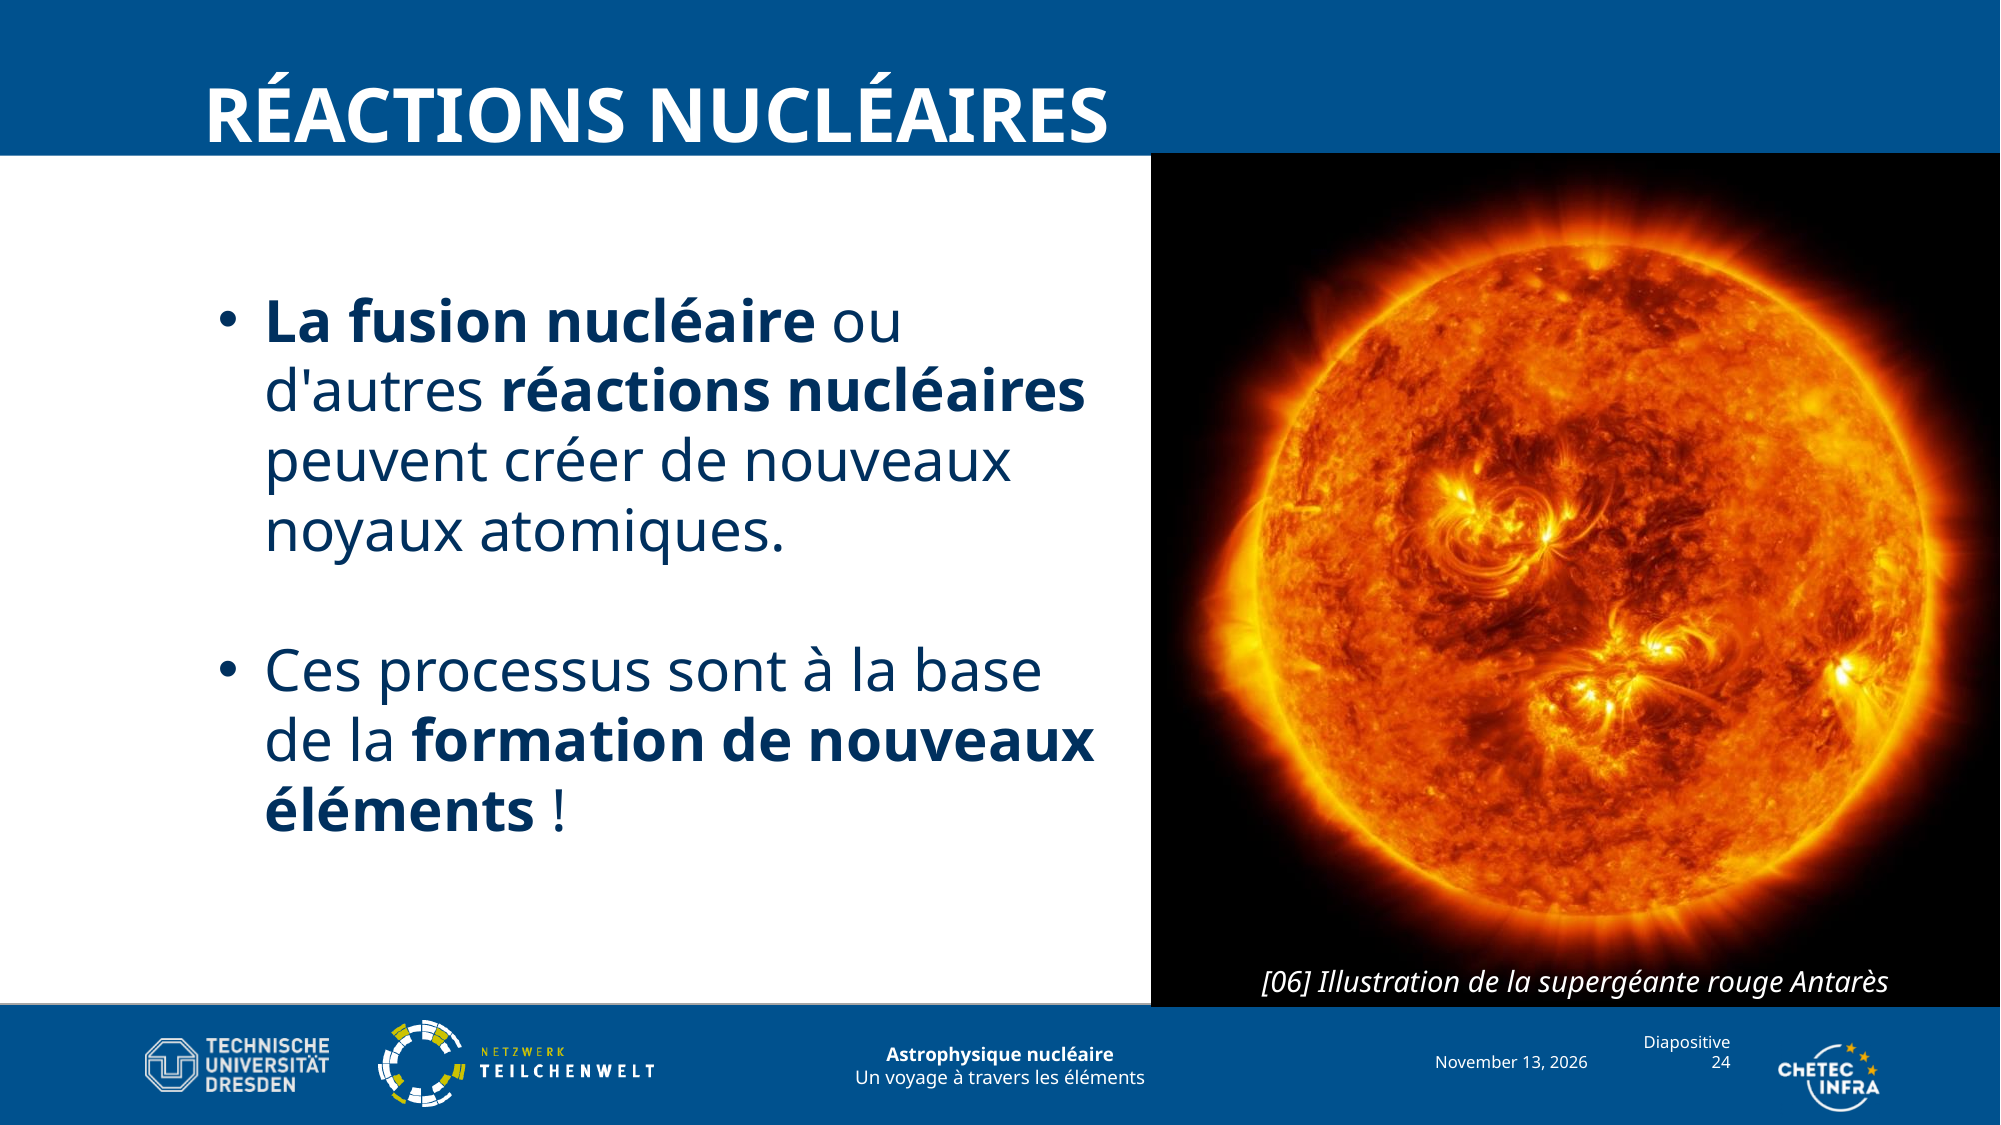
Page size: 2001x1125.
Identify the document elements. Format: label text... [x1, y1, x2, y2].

picture [1151, 153, 2000, 1007]
picture [1778, 1033, 1880, 1121]
title Réactions nucléaires [203, 56, 1880, 169]
picture [378, 1020, 654, 1107]
text_box La fusion nucléaire ou d'autres réactions nucléaires peuvent créer de nouveaux noyaux atomiques. Ces processus sont à la base de la formation de nouveaux éléments ! [203, 276, 1138, 851]
